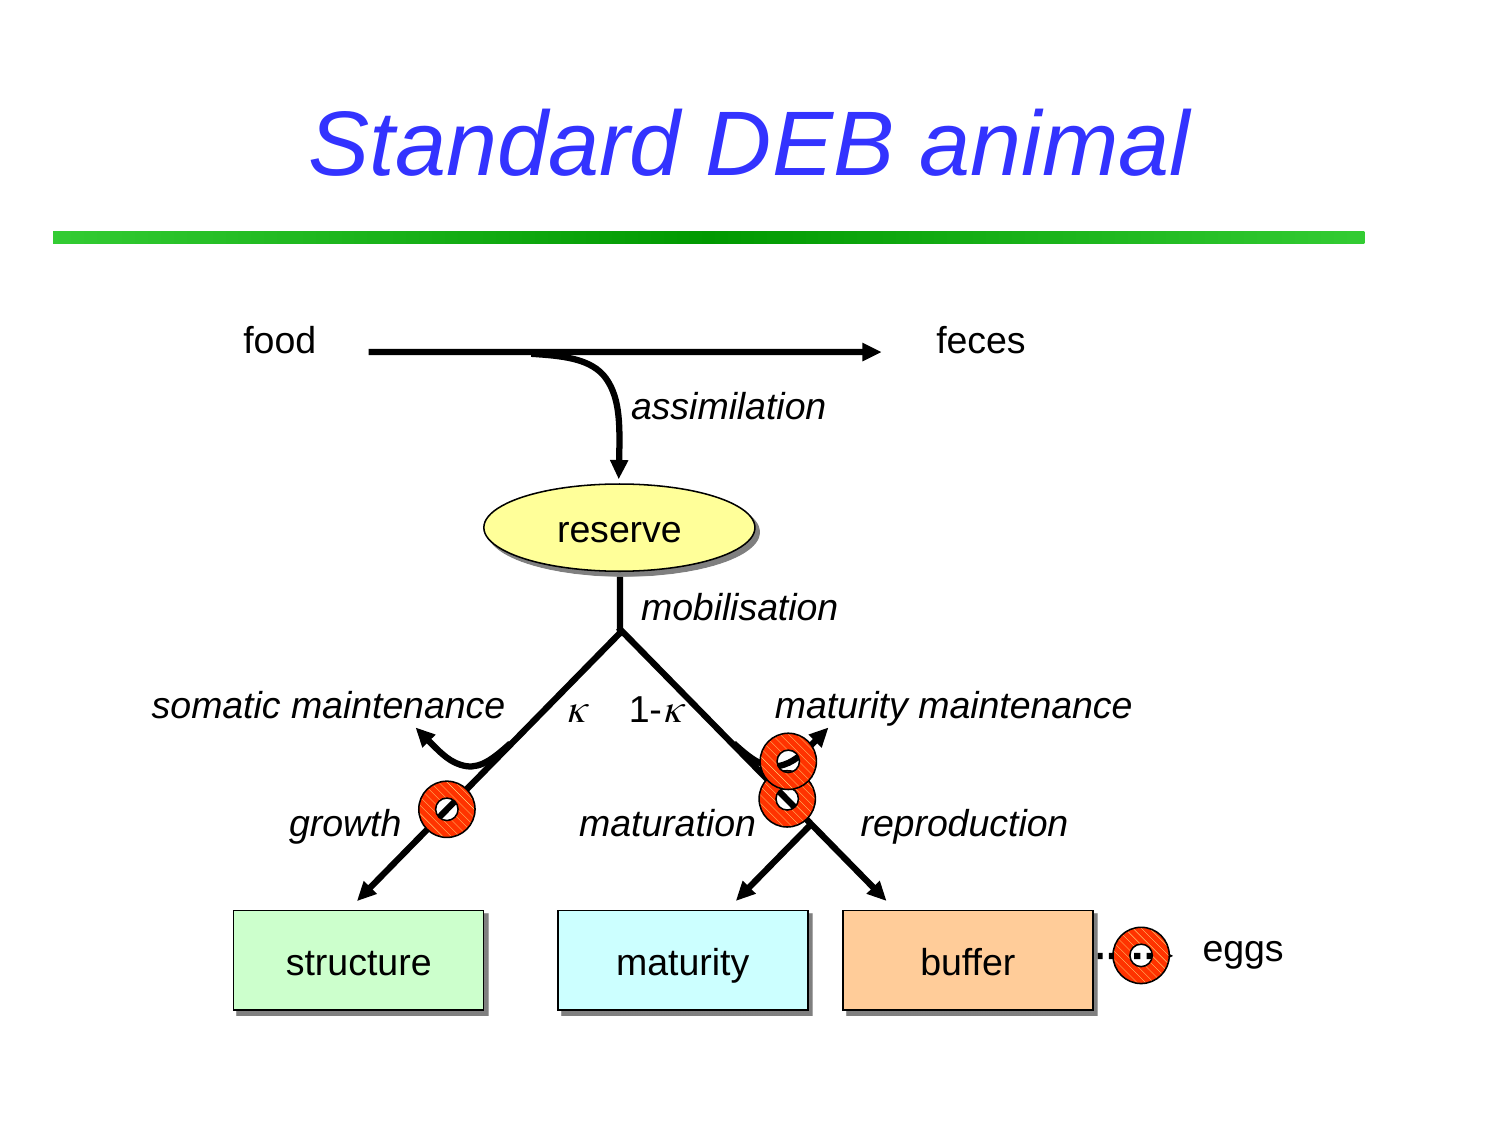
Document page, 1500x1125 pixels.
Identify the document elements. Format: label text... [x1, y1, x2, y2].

text_box [1113, 927, 1170, 984]
text_box growth [274, 792, 417, 852]
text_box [368, 351, 882, 480]
text_box [795, 733, 827, 745]
text_box [736, 823, 812, 901]
text_box [357, 852, 406, 901]
text_box 1- [613, 677, 698, 737]
text_box [733, 736, 774, 764]
text_box maturity [557, 910, 808, 1011]
text_box reproduction [845, 791, 1084, 852]
text_box [418, 781, 476, 838]
text_box food [228, 308, 332, 369]
text_box buffer [842, 910, 1093, 1011]
text_box [811, 824, 887, 901]
text_box reserve [483, 486, 755, 572]
text_box mobilisation [626, 575, 854, 636]
text_box maturation [564, 791, 771, 852]
text_box somatic maintenance [136, 673, 521, 733]
text_box [759, 780, 816, 828]
text_box maturity maintenance [760, 673, 1148, 733]
title Standard DEB animal [74, 44, 1426, 233]
text_box feces [921, 308, 1041, 369]
text_box [760, 733, 817, 790]
text_box [417, 733, 511, 767]
text_box  [550, 677, 602, 737]
text_box eggs [1187, 916, 1299, 977]
text_box [778, 751, 798, 767]
text_box structure [233, 910, 484, 1011]
